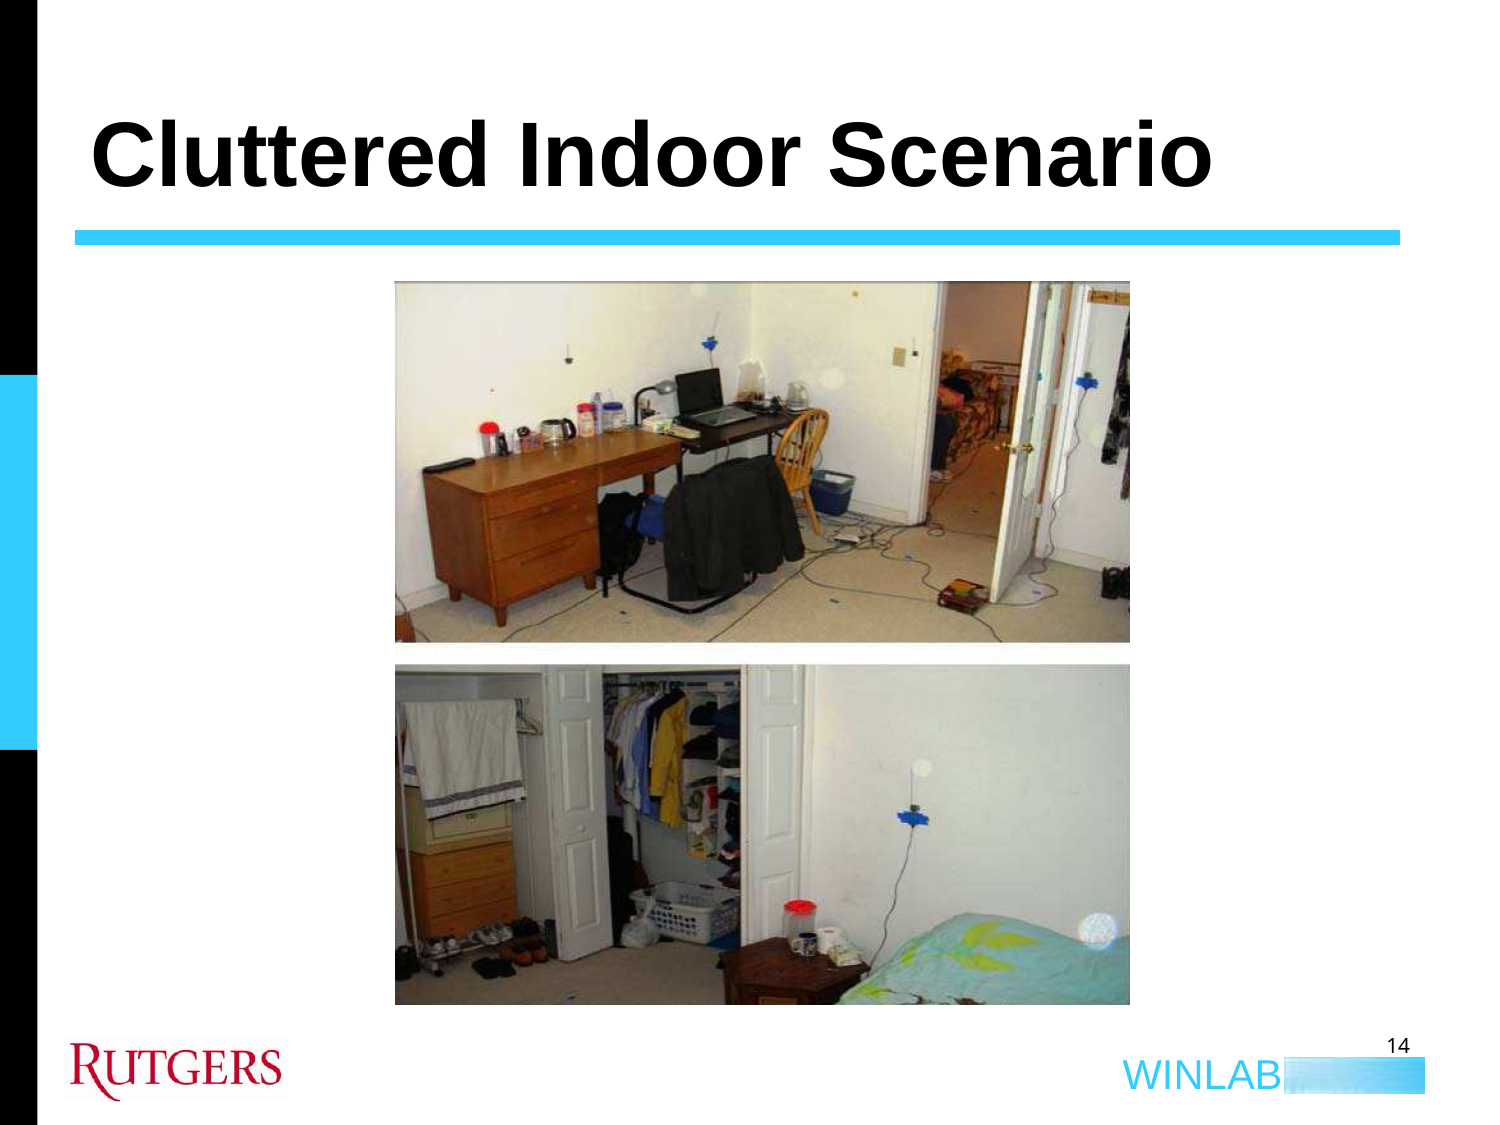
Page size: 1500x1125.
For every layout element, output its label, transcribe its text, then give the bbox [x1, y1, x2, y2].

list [394, 281, 1130, 1005]
title Cluttered Indoor Scenario [74, 25, 1426, 213]
slide_number 14 [1074, 1024, 1426, 1101]
picture [64, 1036, 289, 1102]
